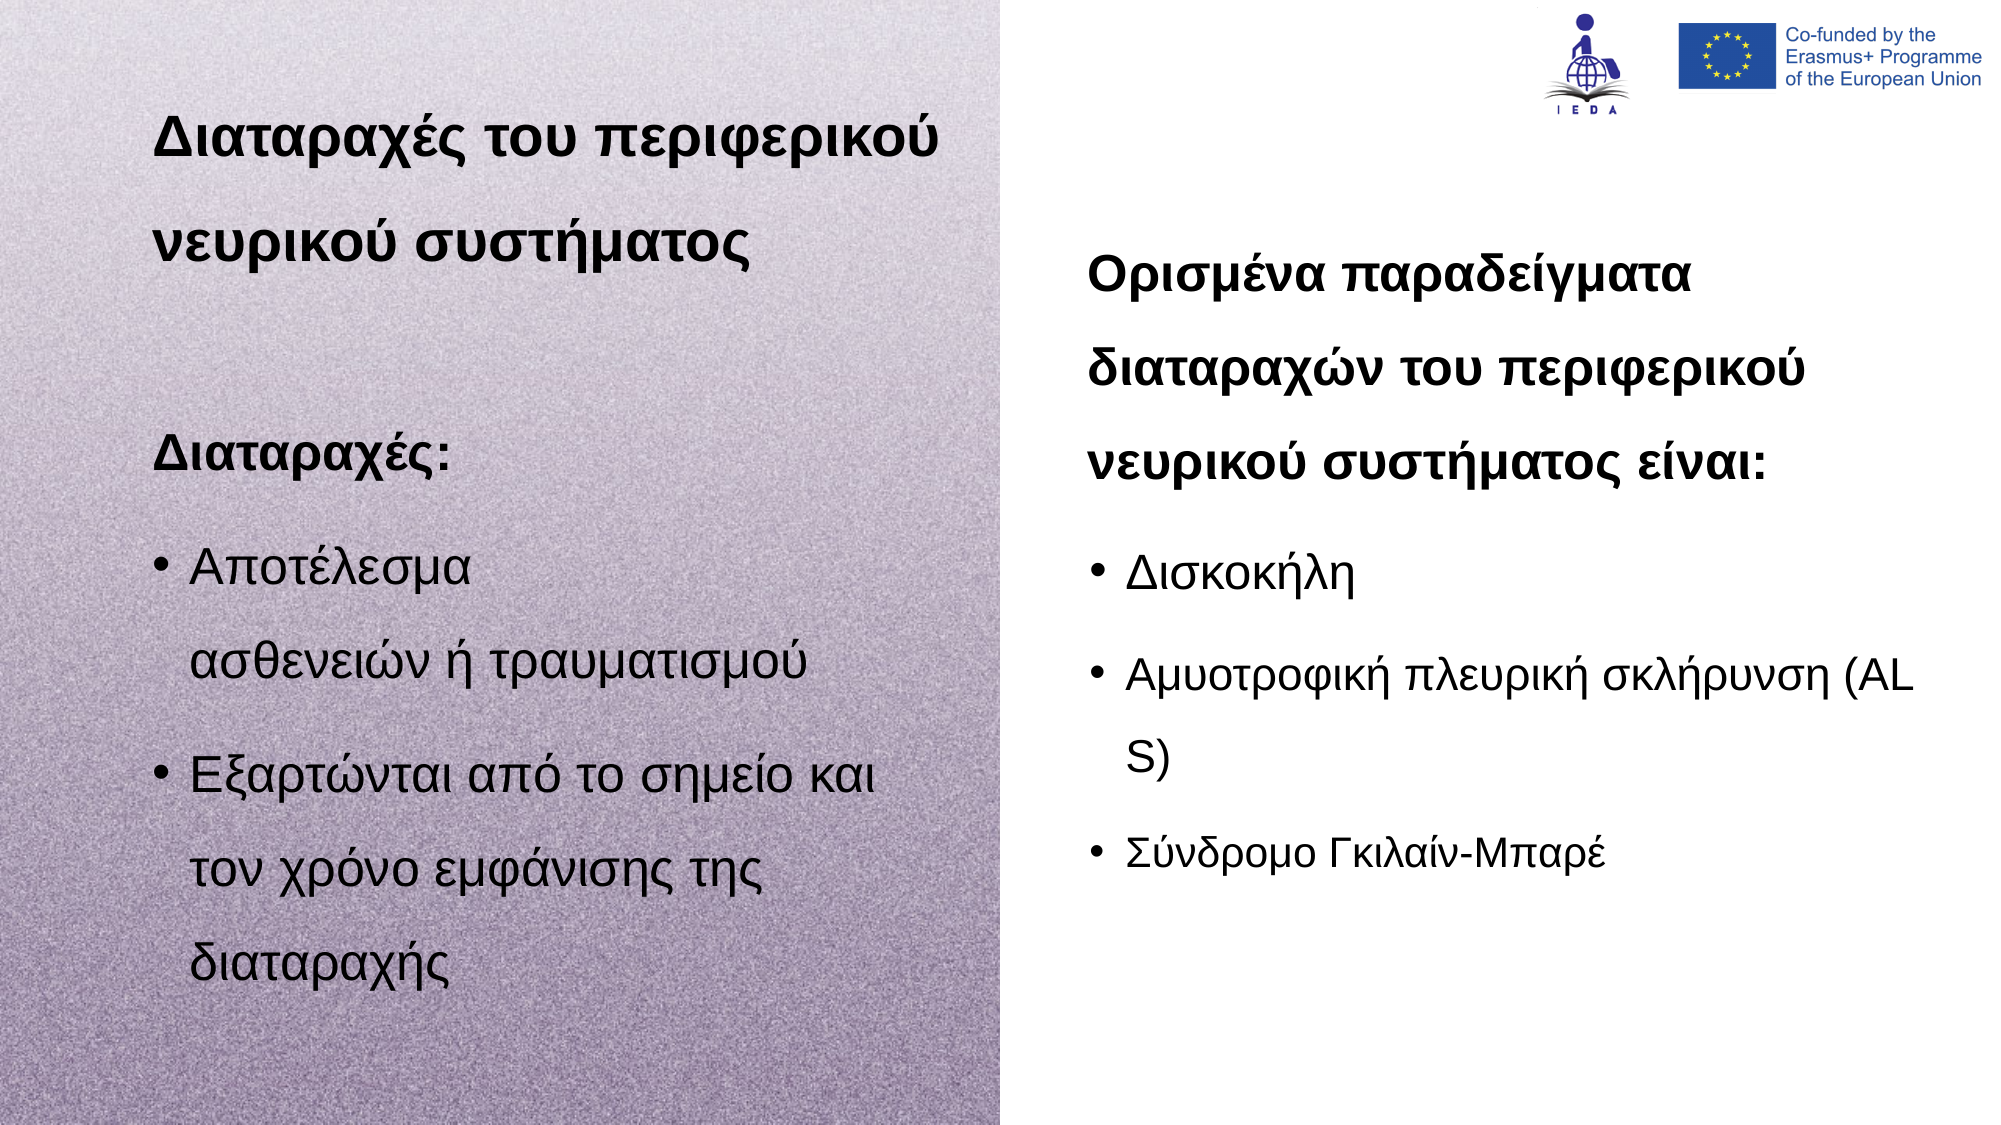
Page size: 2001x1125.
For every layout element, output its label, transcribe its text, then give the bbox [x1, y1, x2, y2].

text_box Δισκοκήλη Αμυοτροφική πλευρική σκλήρυνση (ALS) Σύνδρομο Γκιλαίν-Μπαρέ [1074, 434, 1944, 884]
picture [0, 0, 1000, 1125]
picture [1528, 0, 1644, 127]
list Ορισμένα παραδείγματα διαταραχών του περιφερικού νευρικού συστήματος είναι: [1072, 200, 1835, 483]
picture [1678, 22, 2000, 94]
